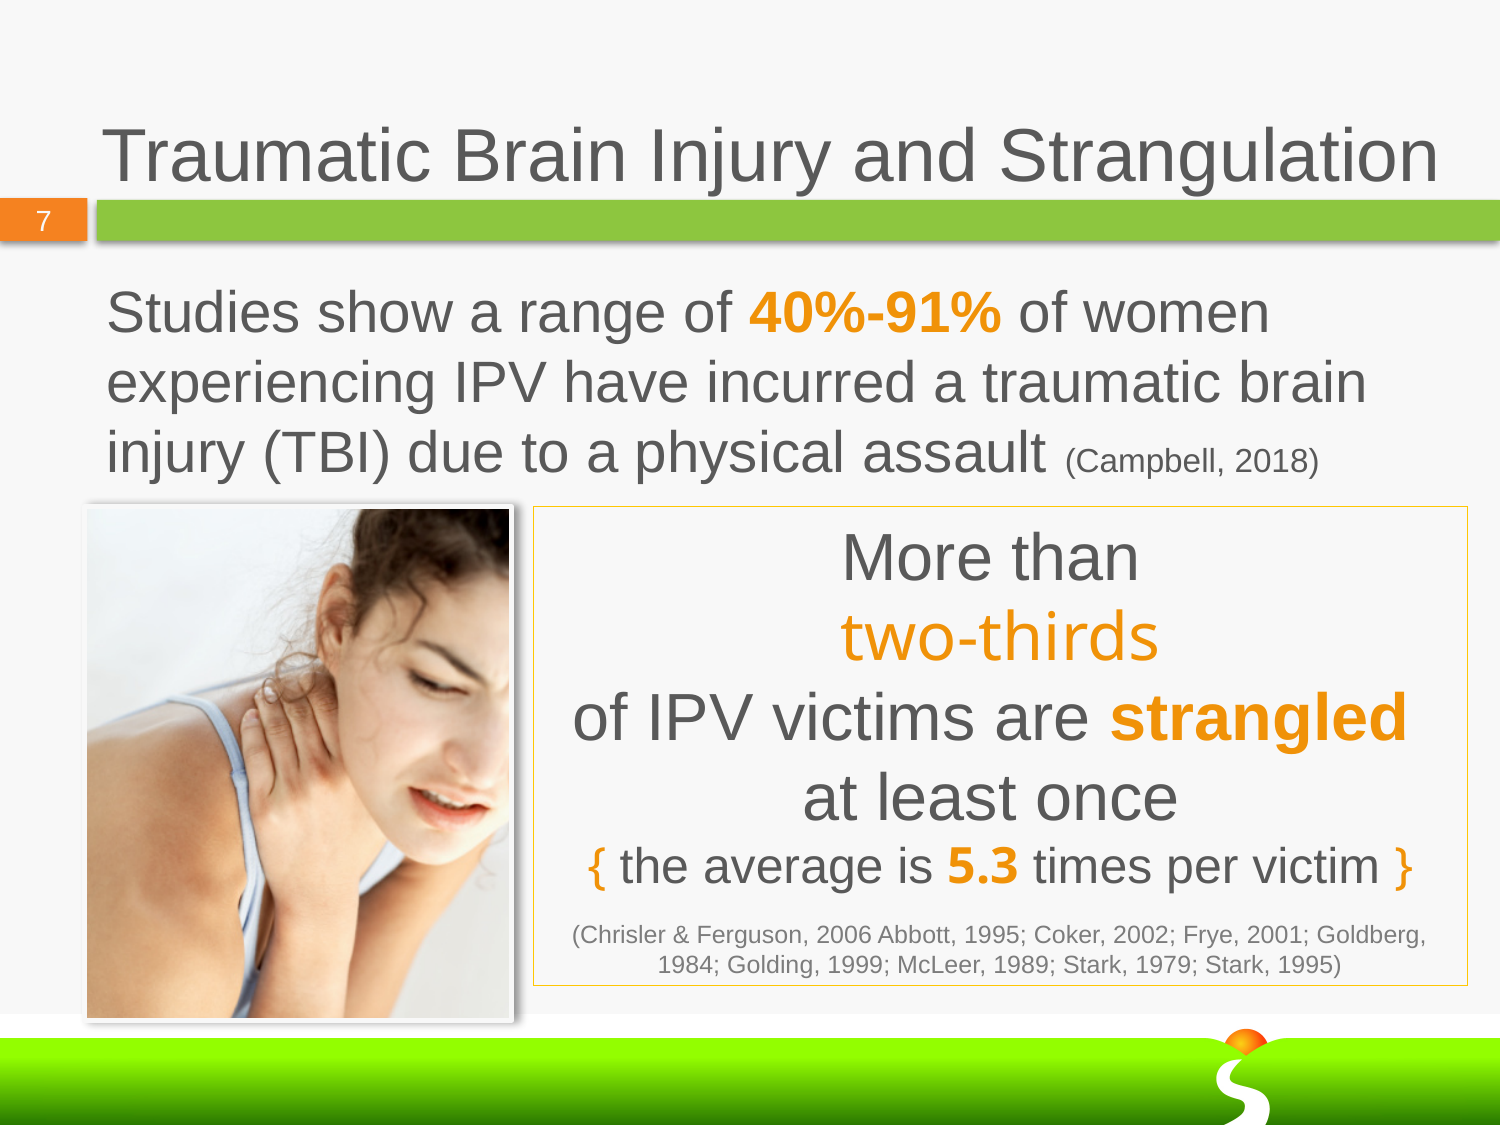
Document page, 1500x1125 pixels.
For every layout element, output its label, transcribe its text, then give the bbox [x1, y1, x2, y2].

text_box More than two-thirds of IPV victims are strangled at least once { the average is 5.3 times per victim } (Chrisler & Ferguson, 2006 Abbott, 1995; Coker, 2002; Frye, 2001; Goldberg, 1984; Golding, 1999; McLeer, 1989; Stark, 1979; Stark, 1995) [533, 506, 1468, 986]
text_box [126, 496, 1454, 1029]
text_box Studies show a range of 40%-91% of women experiencing IPV have incurred a traumatic brain injury (TBI) due to a physical assault (Campbell, 2018) [91, 266, 1453, 492]
picture [86, 508, 510, 1019]
picture [0, 1014, 1500, 1125]
title Traumatic Brain Injury and Strangulation [86, 87, 1500, 216]
